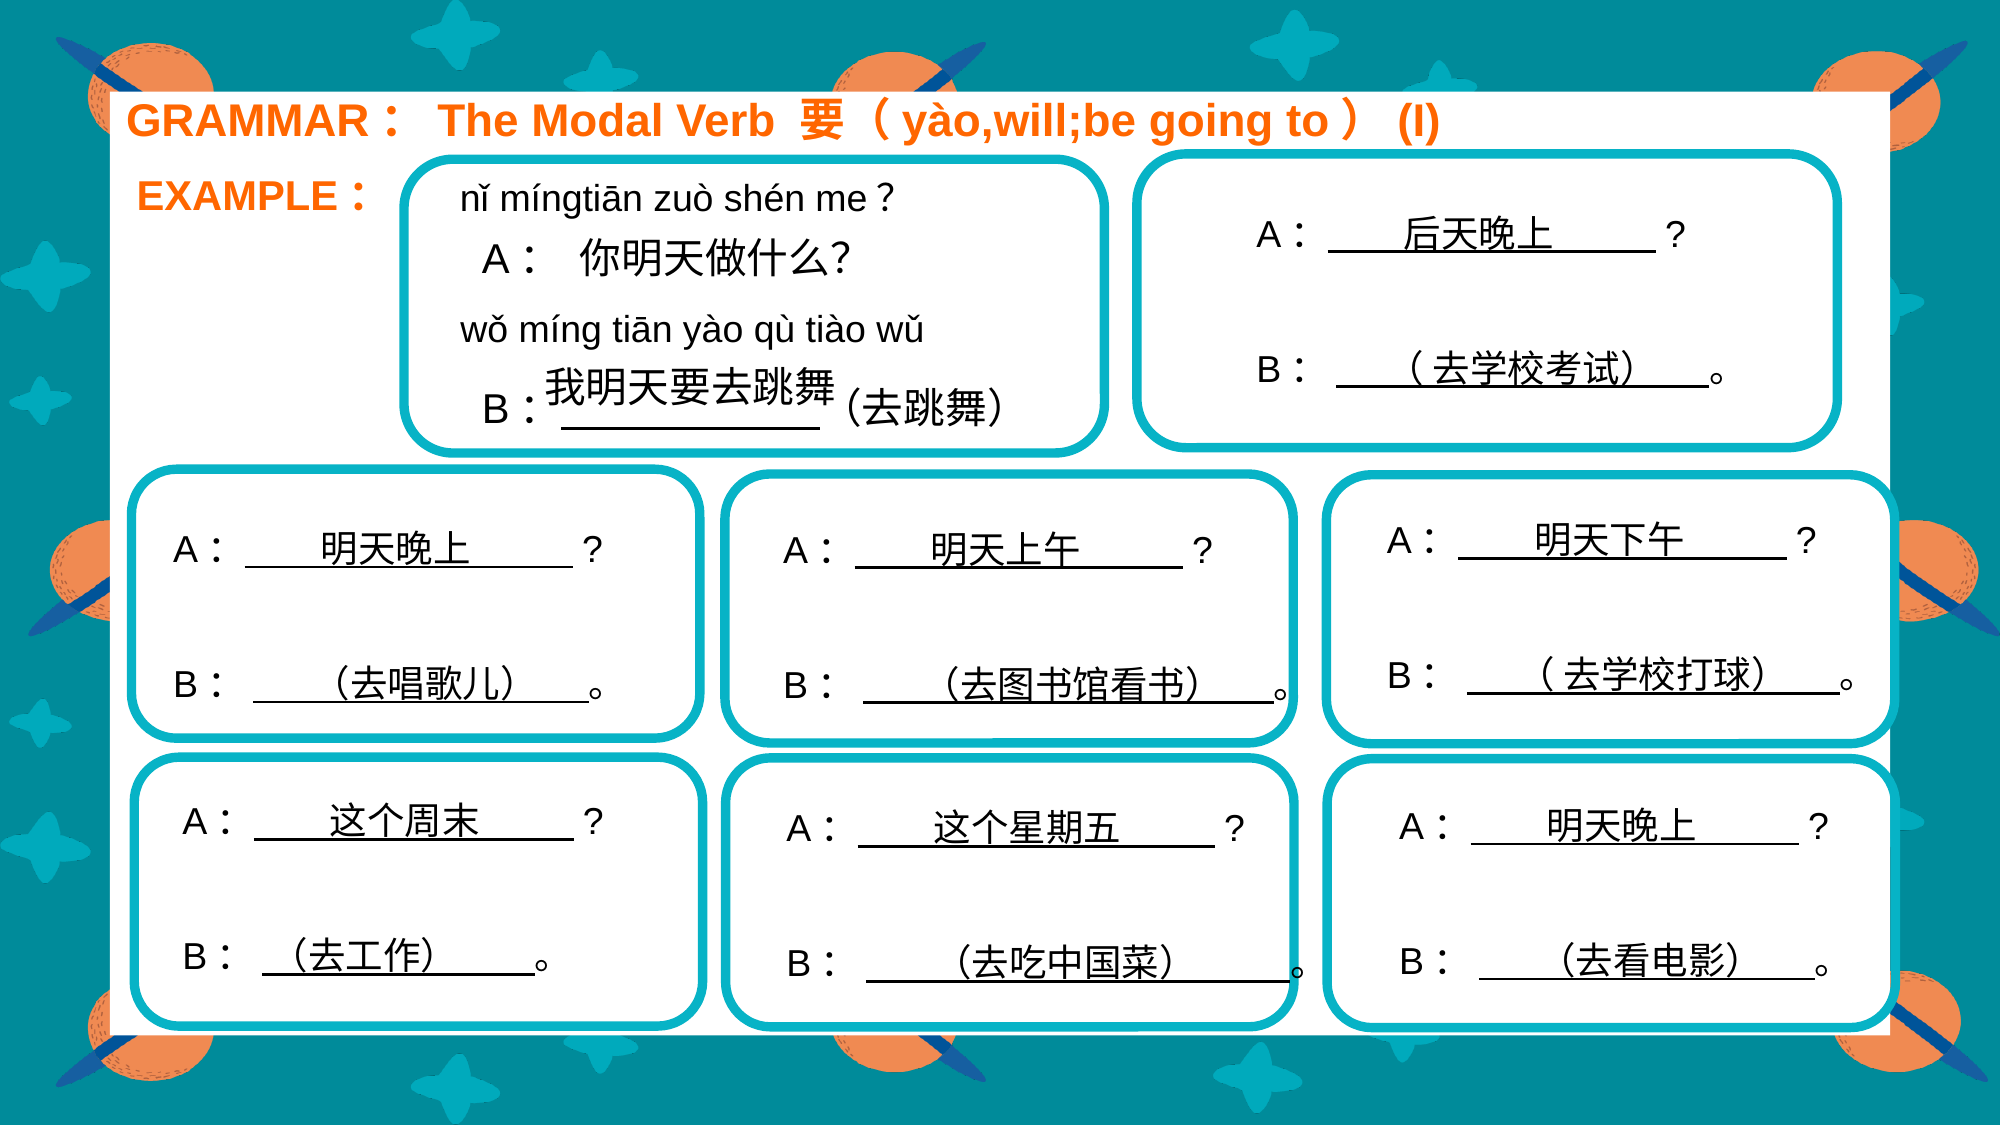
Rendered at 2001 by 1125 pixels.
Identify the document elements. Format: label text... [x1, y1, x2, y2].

text_box [1326, 758, 1897, 1029]
text_box [403, 158, 1105, 454]
text_box [725, 757, 1294, 1028]
text_box [130, 468, 701, 739]
text_box GRAMMAR：The Modal Verb 要（yào,will;be going to）(I) [111, 82, 2000, 153]
text_box A： 明天晚上 ? B： （去唱歌儿） 。 [158, 517, 642, 713]
text_box [724, 473, 1294, 744]
picture [0, 0, 2000, 1125]
text_box [1136, 153, 1838, 449]
text_box A： 明天上午 ? B： （去图书馆看书） 。 [768, 518, 1327, 714]
text_box A： 这个星期五 ? B： （去吃中国菜） 。 [771, 796, 1327, 992]
text_box A： 明天下午 ? B： （ 去学校打球） 。 [1372, 509, 1893, 704]
text_box [133, 756, 704, 1027]
text_box [1325, 474, 1896, 745]
text_box A： 后天晚上 ? B： （ 去学校考试） 。 [1241, 202, 1762, 398]
text_box EXAMPLE： [121, 161, 405, 227]
text_box A： 明天晚上 ? B： （去看电影） 。 [1384, 794, 1868, 990]
